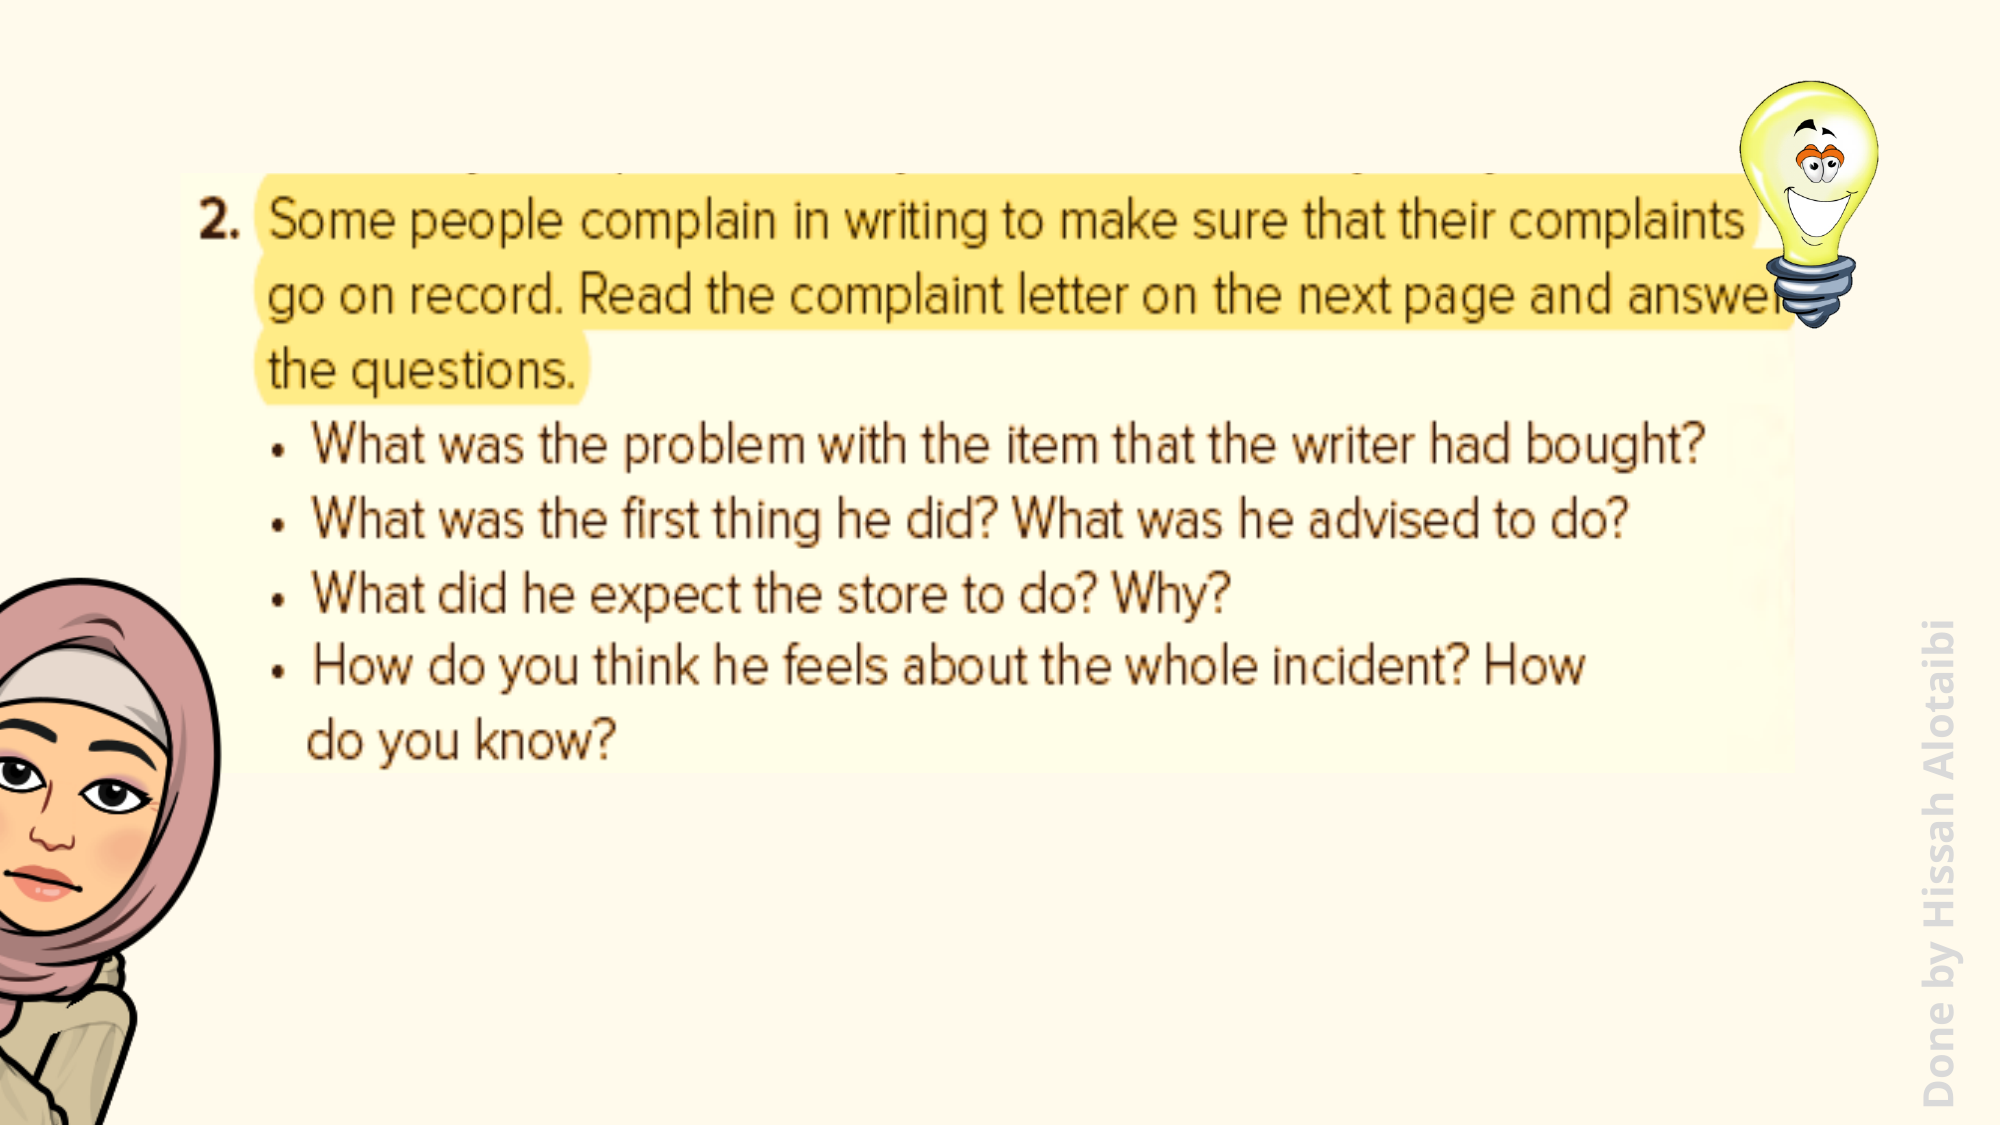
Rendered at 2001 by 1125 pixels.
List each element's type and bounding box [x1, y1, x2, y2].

picture [0, 79, 1886, 1125]
